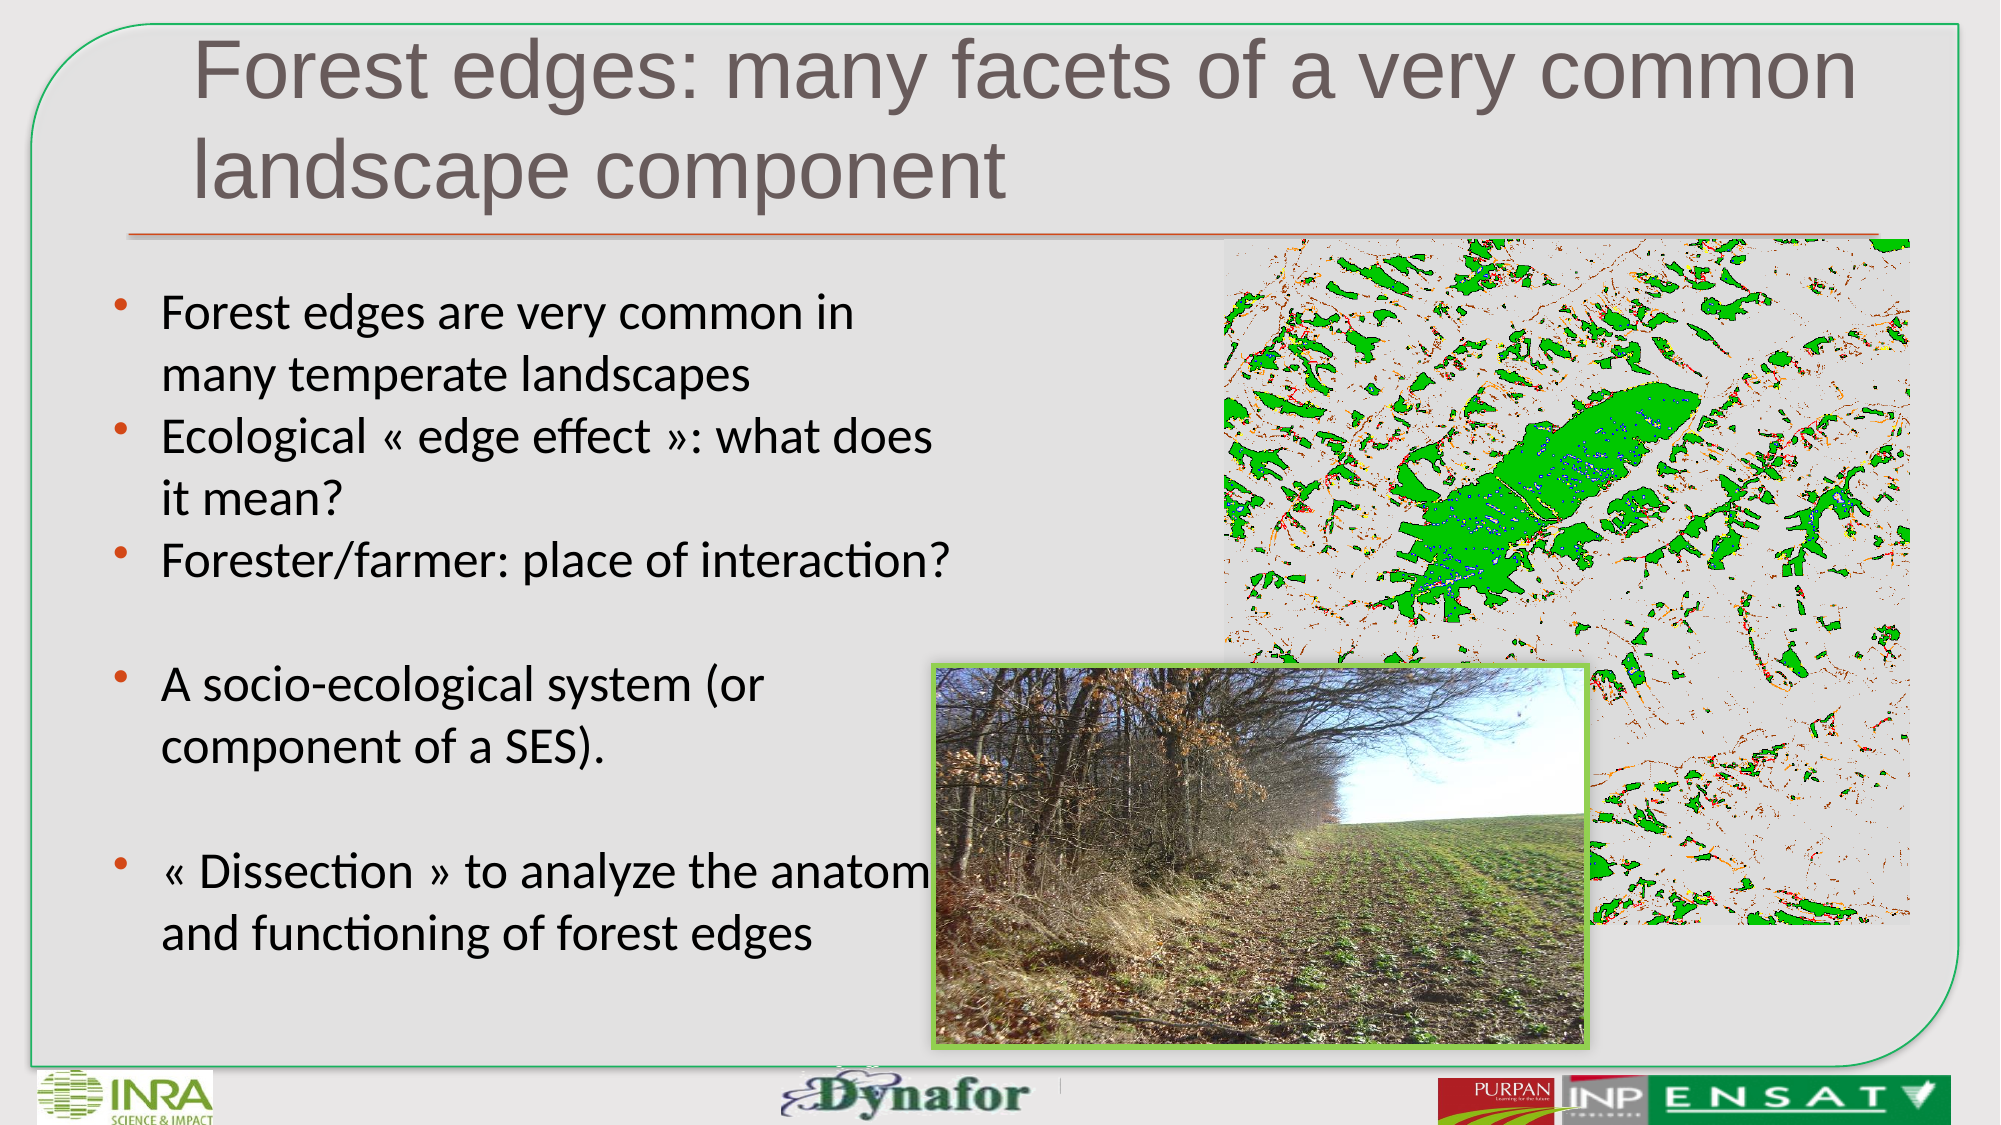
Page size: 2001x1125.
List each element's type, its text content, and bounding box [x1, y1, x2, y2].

picture [781, 1066, 1061, 1125]
picture [37, 1070, 213, 1125]
picture [1437, 1075, 1951, 1125]
title Forest edges: many facets of a very common landscape component [168, 35, 1969, 223]
picture [935, 239, 1910, 1045]
list Forest edges are very common in many temperate landscapes Ecological « edge effect »: what does it mean? Forester/farmer: place of interaction? A socio-ecological system (or component of a SES). « Dissection » to analyze the anatomy and functioning of forest edges [99, 270, 984, 1013]
